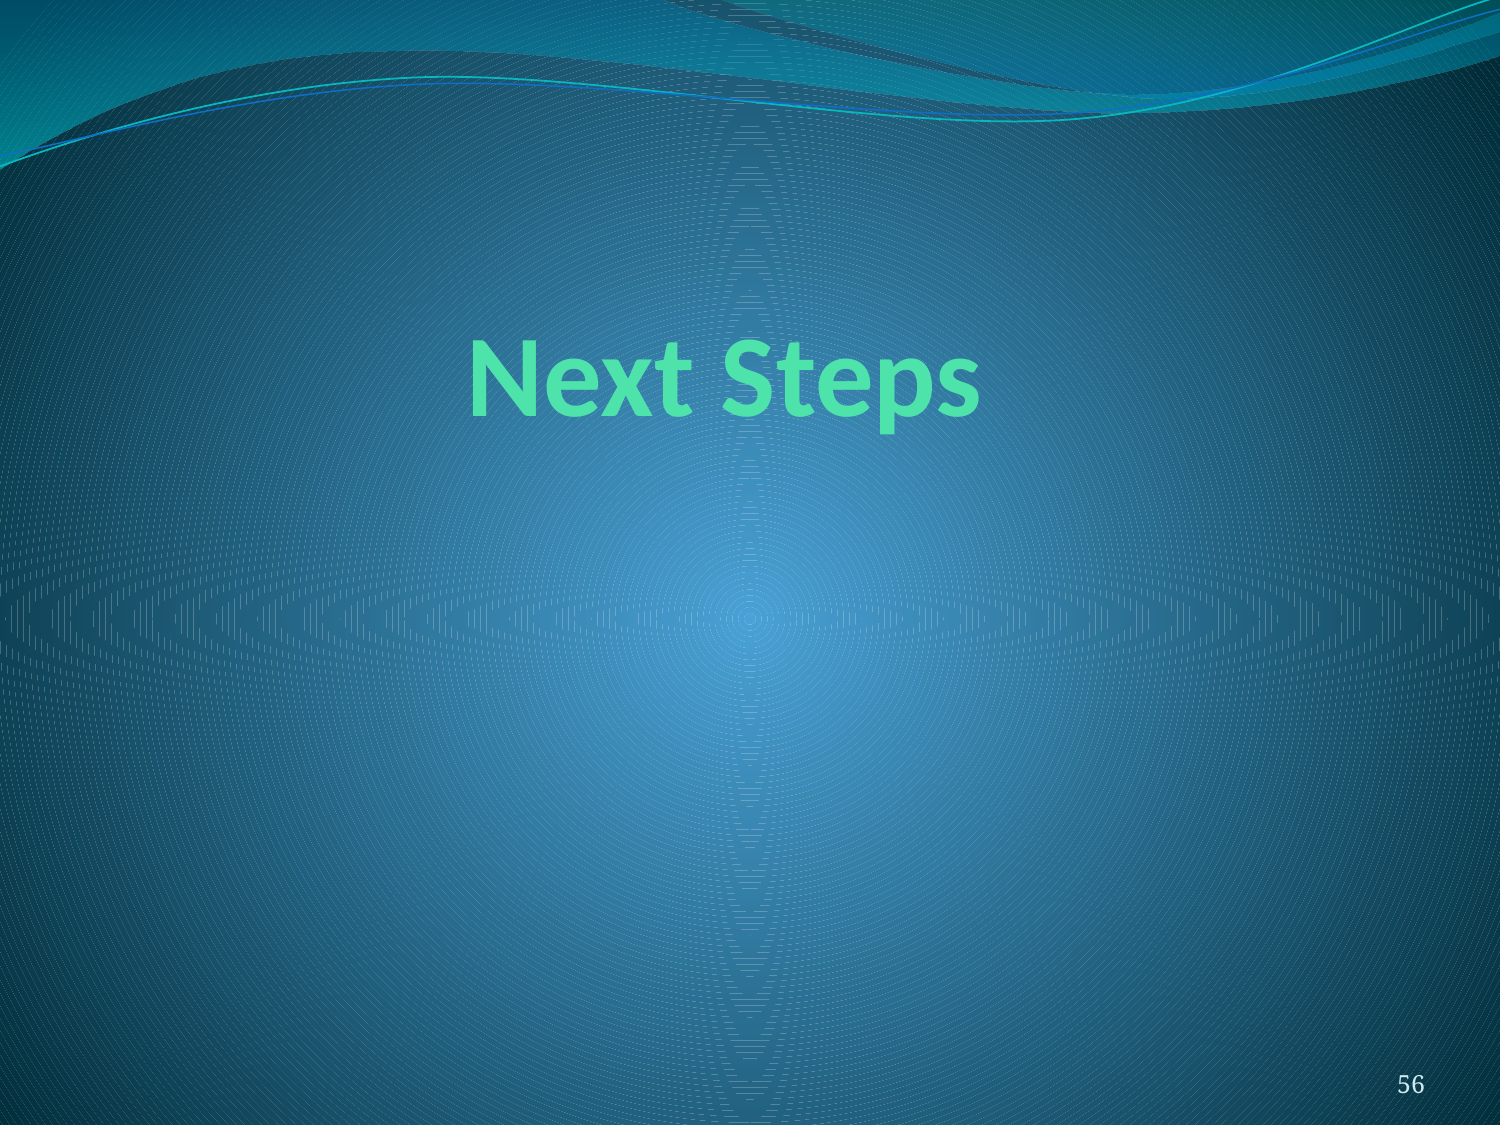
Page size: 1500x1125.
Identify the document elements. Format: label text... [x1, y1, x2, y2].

slide_number 56 [1299, 1042, 1425, 1103]
title Next Steps [86, 216, 1362, 440]
